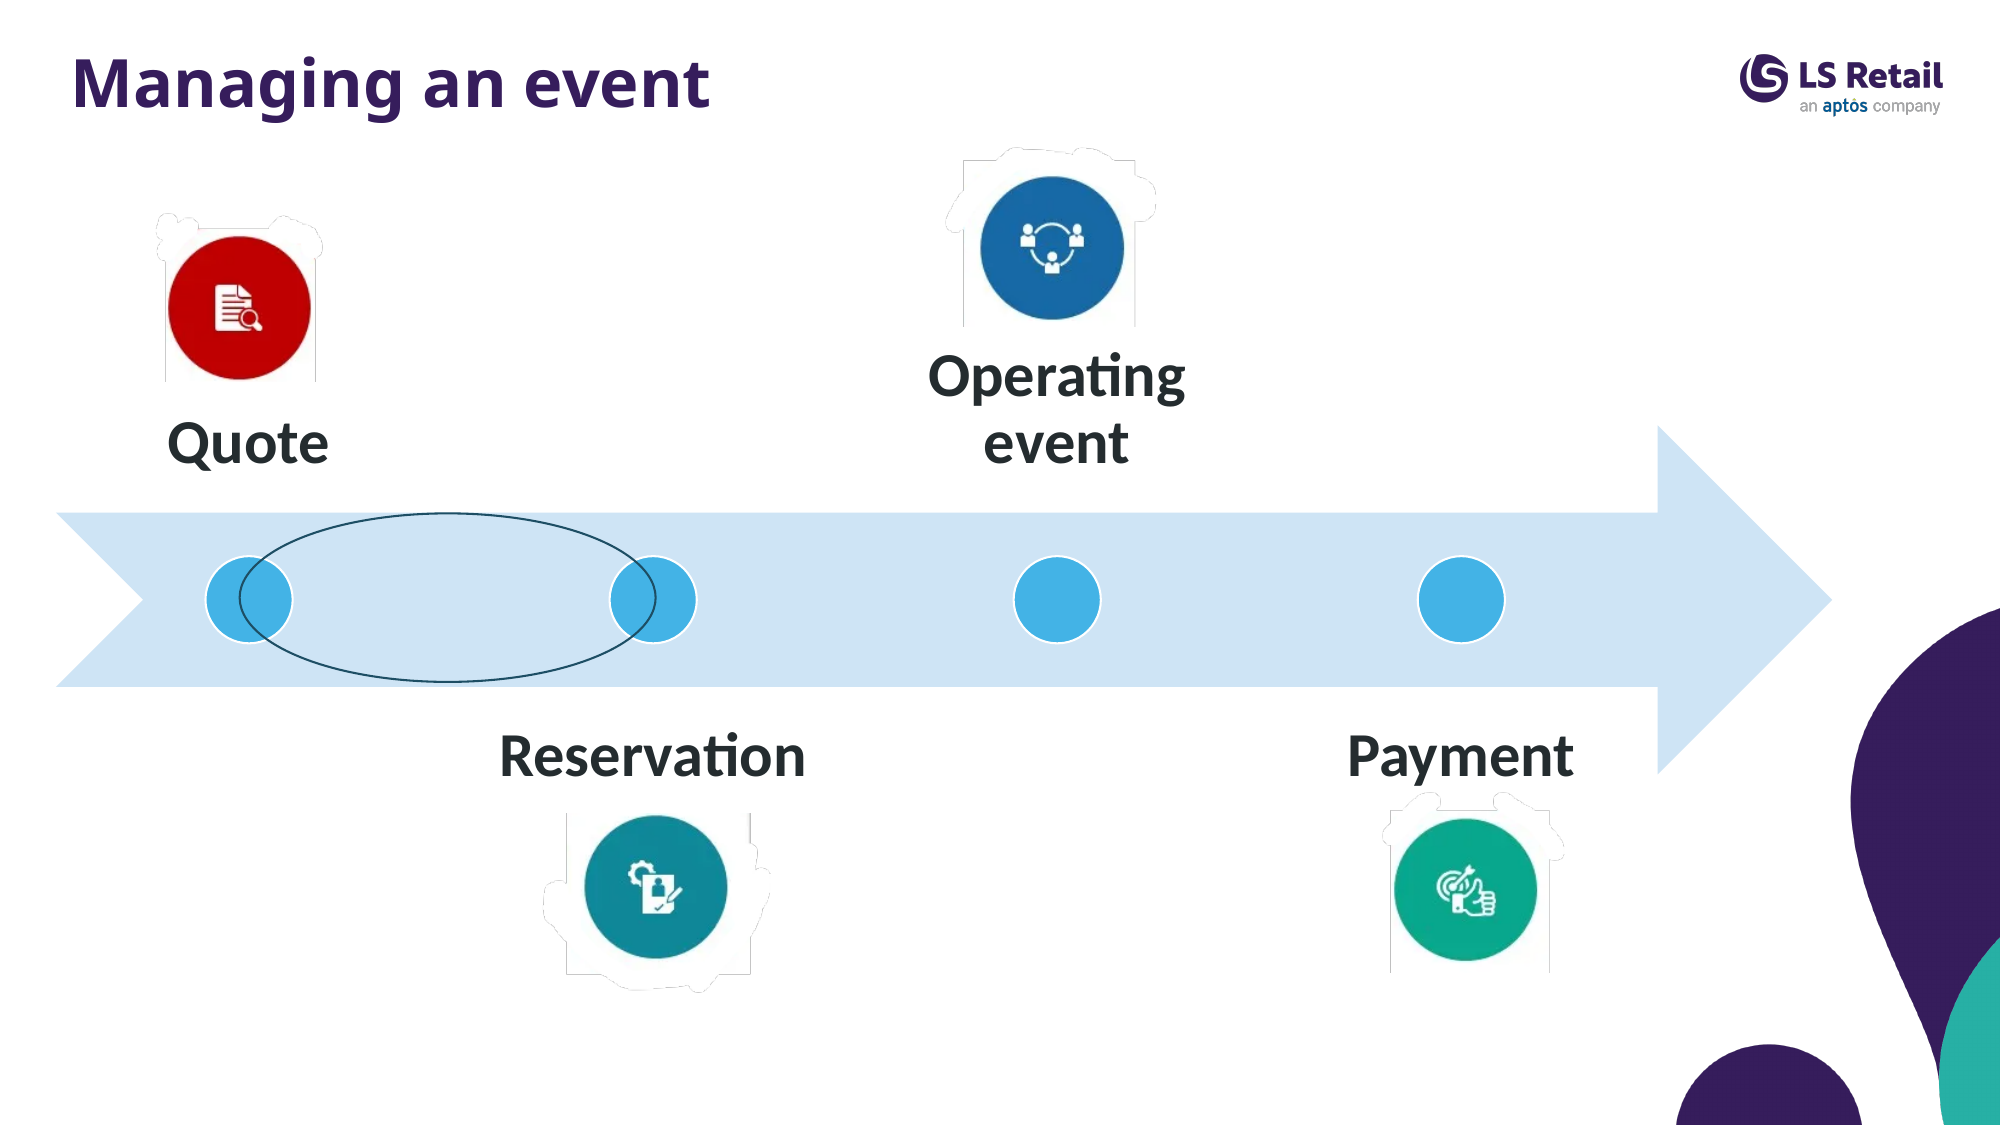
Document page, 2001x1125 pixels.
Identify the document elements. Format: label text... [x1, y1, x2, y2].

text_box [55, 163, 1833, 1036]
picture [1631, 0, 2000, 1125]
picture [1381, 791, 1565, 974]
picture [155, 212, 324, 382]
title Managing an event [55, 34, 1694, 132]
picture [944, 146, 1157, 328]
picture [541, 813, 771, 995]
